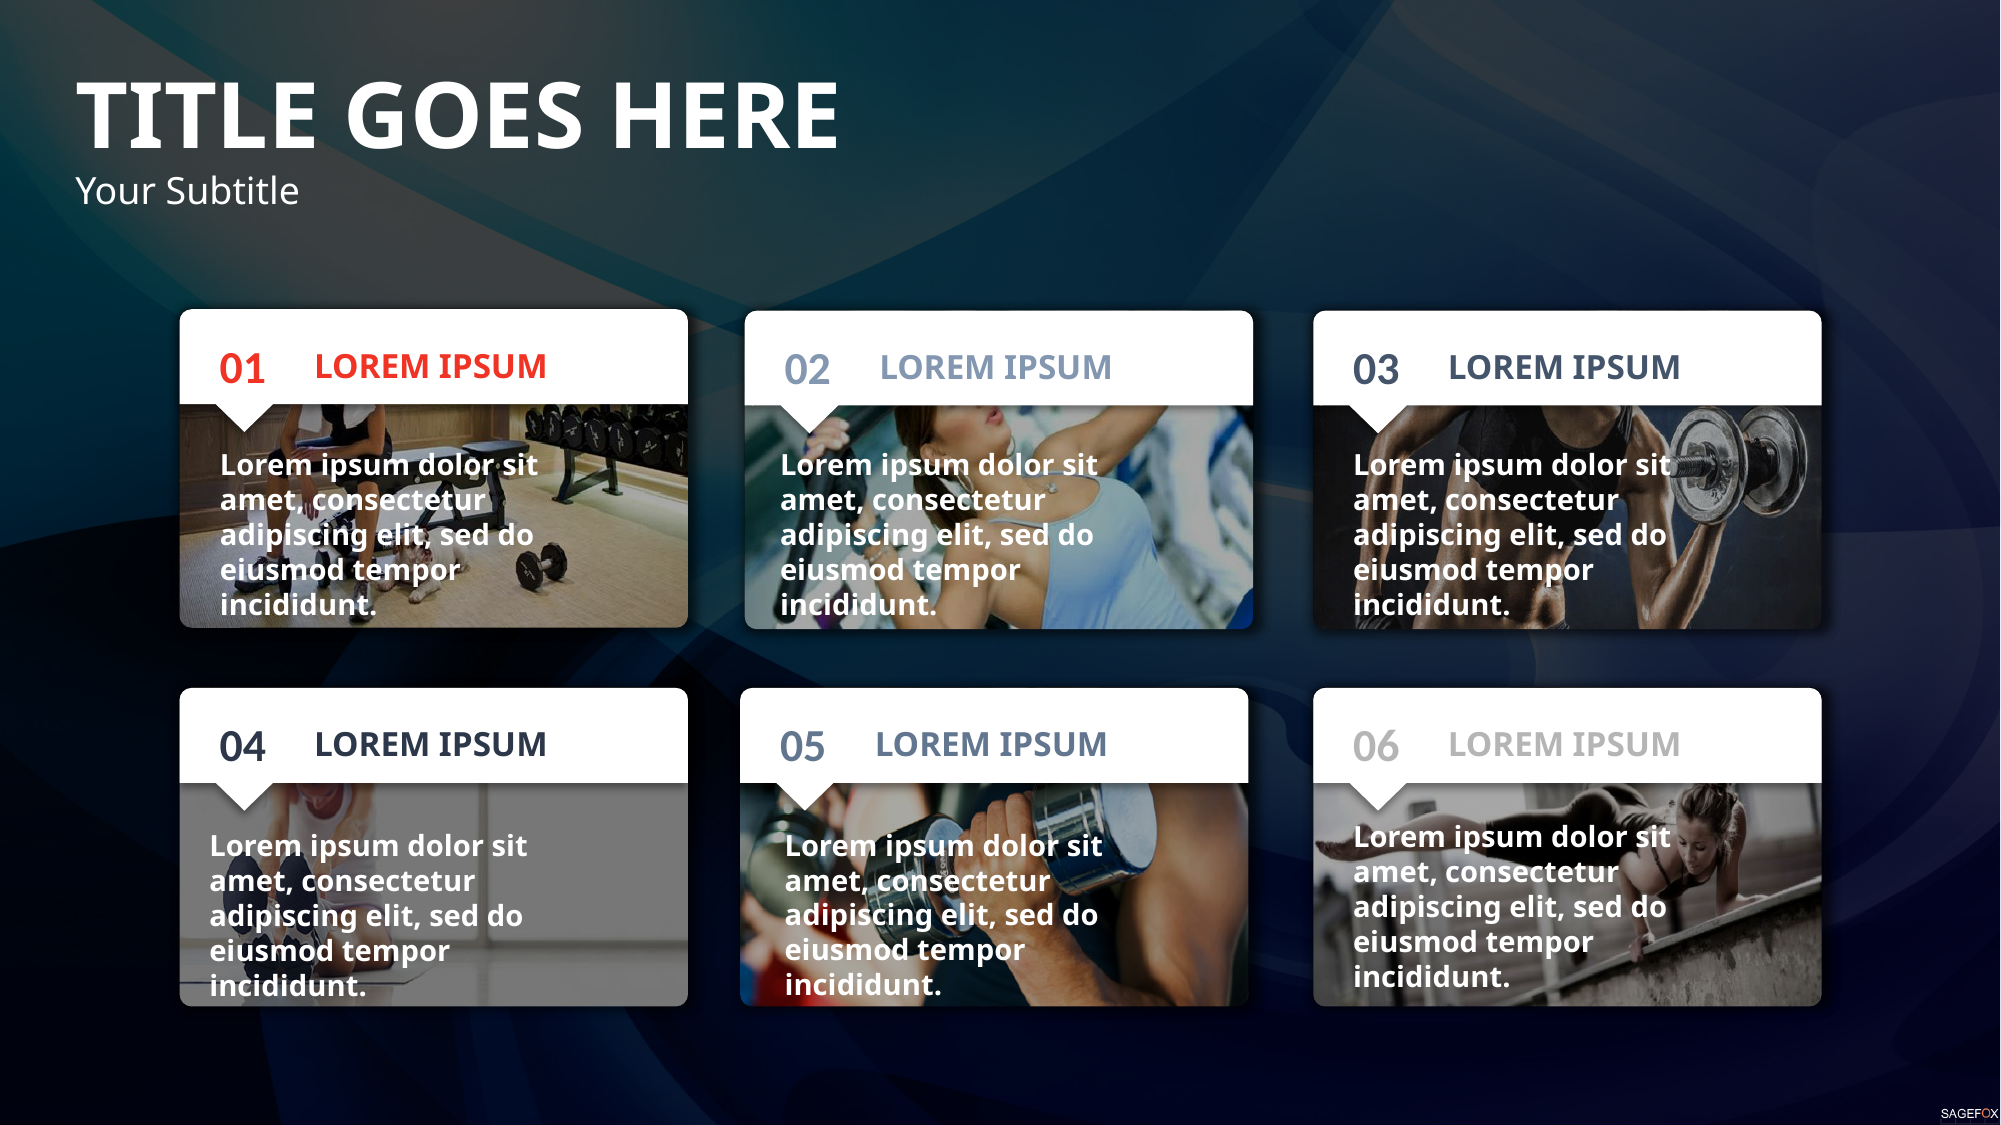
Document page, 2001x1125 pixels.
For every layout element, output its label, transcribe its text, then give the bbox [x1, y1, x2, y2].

text_box [178, 792, 239, 1008]
text_box [809, 791, 1250, 1008]
text_box Lorem ipsum dolor sit amet, consectetur adipiscing elit, sed do eiusmod tempor incididunt. [765, 438, 1162, 629]
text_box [179, 309, 688, 432]
text_box Lorem ipsum dolor sit amet, consectetur adipiscing elit, sed do eiusmod tempor incididunt. [194, 819, 591, 1010]
text_box [1312, 413, 1823, 631]
text_box Lorem ipsum dolor sit amet, consectetur adipiscing elit, sed do eiusmod tempor incididunt. [1338, 438, 1735, 629]
text_box Lorem ipsum dolor sit amet, consectetur adipiscing elit, sed do eiusmod tempor incididunt. [1338, 811, 1735, 1001]
text_box [739, 793, 799, 1008]
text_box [1313, 310, 1822, 434]
text_box [178, 413, 237, 629]
text_box [250, 413, 689, 629]
text_box Lorem ipsum dolor sit amet, consectetur adipiscing elit, sed do eiusmod tempor incididunt. [769, 819, 1166, 1009]
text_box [740, 687, 1249, 811]
text_box TITLE GOES HERE Your Subtitle [60, 49, 1036, 220]
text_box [179, 687, 688, 811]
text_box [744, 310, 1254, 434]
text_box [743, 412, 1255, 631]
text_box [1312, 792, 1823, 1008]
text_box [1313, 687, 1822, 811]
text_box [249, 792, 689, 1008]
text_box Lorem ipsum dolor sit amet, consectetur adipiscing elit, sed do eiusmod tempor incididunt. [205, 439, 602, 629]
picture [0, 0, 2001, 1125]
